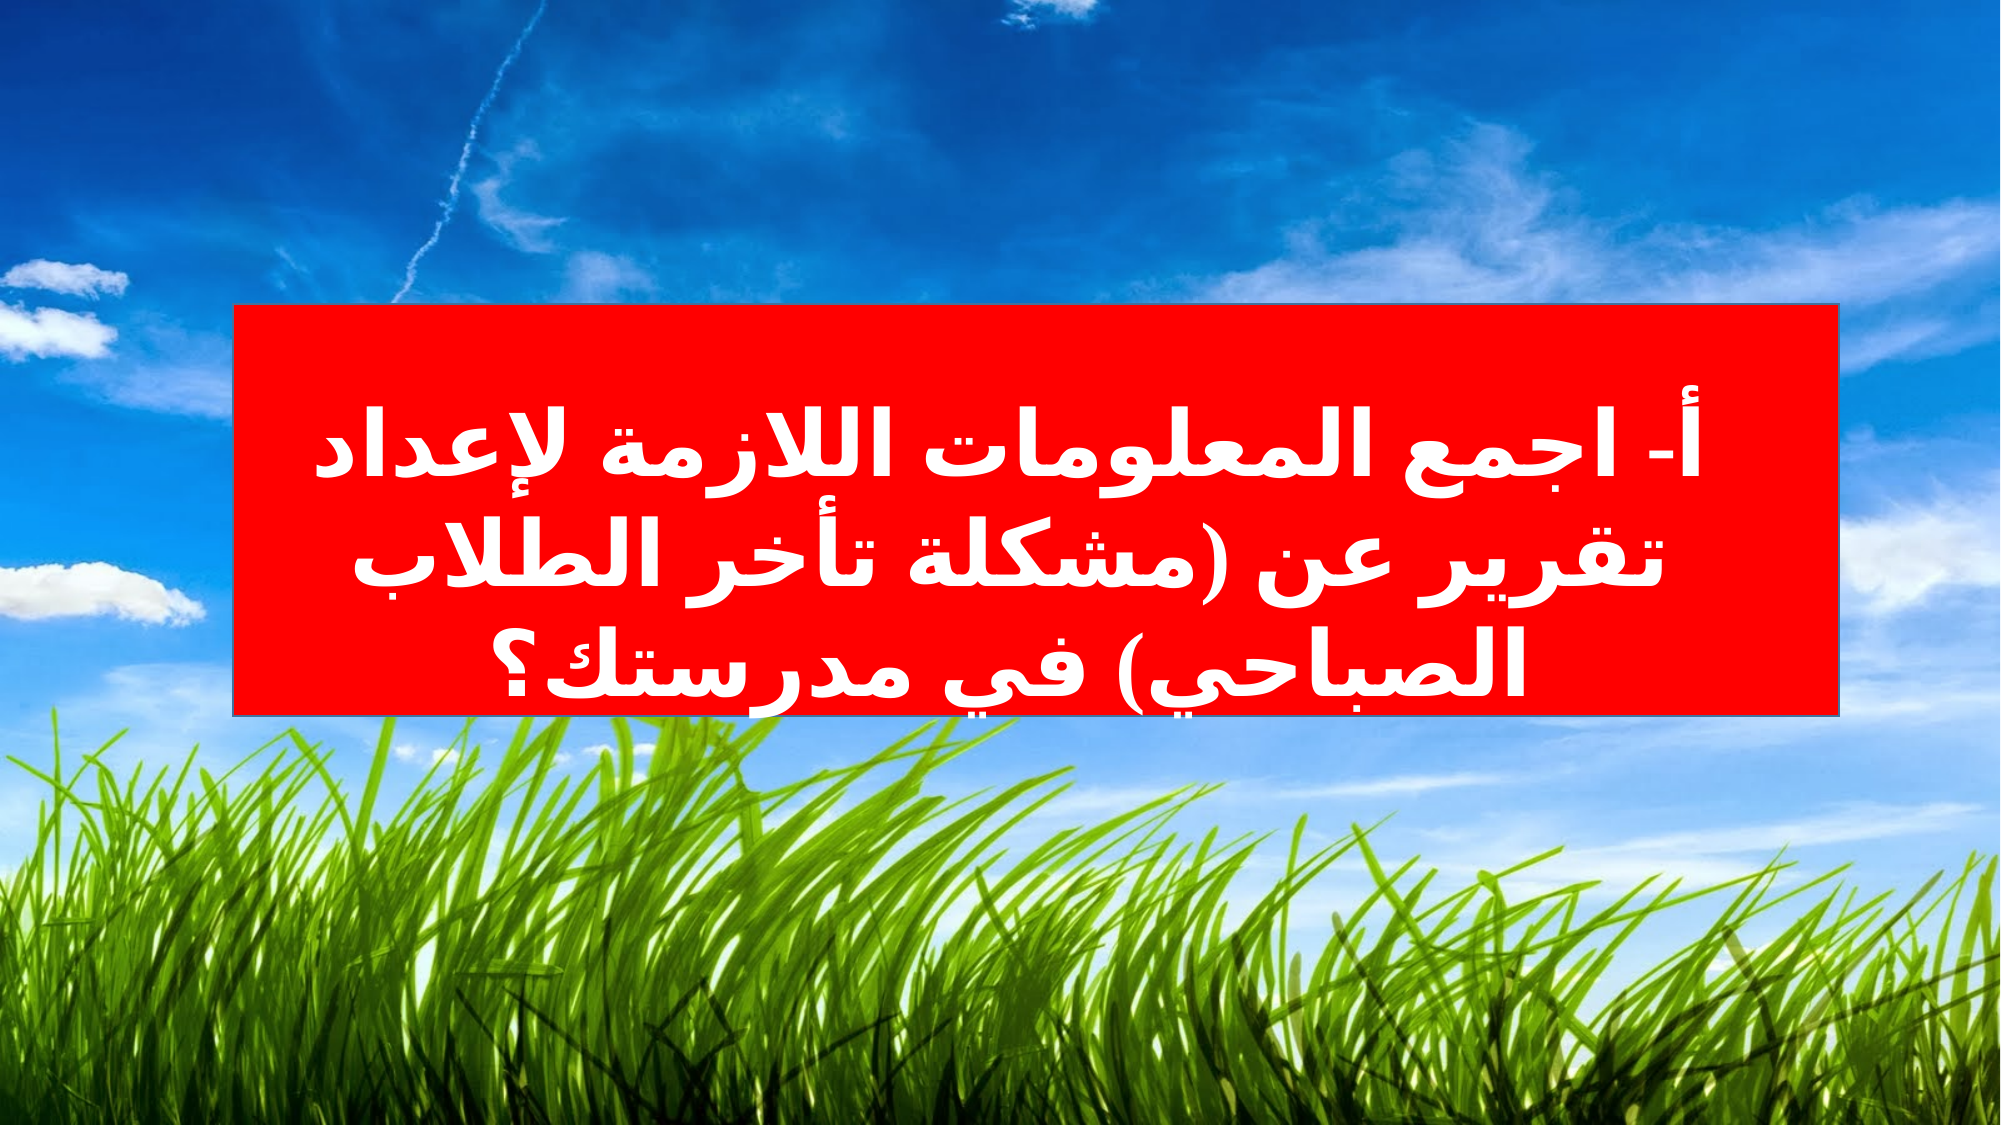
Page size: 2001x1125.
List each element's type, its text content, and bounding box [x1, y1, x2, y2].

text_box [232, 303, 1840, 717]
picture [0, 0, 2001, 1125]
text_box أ- اجمع المعلومات اللازمة لإعداد تقرير عن (مشكلة تأخر الطلاب الصباحي) في مدرستك؟ [258, 377, 1763, 723]
